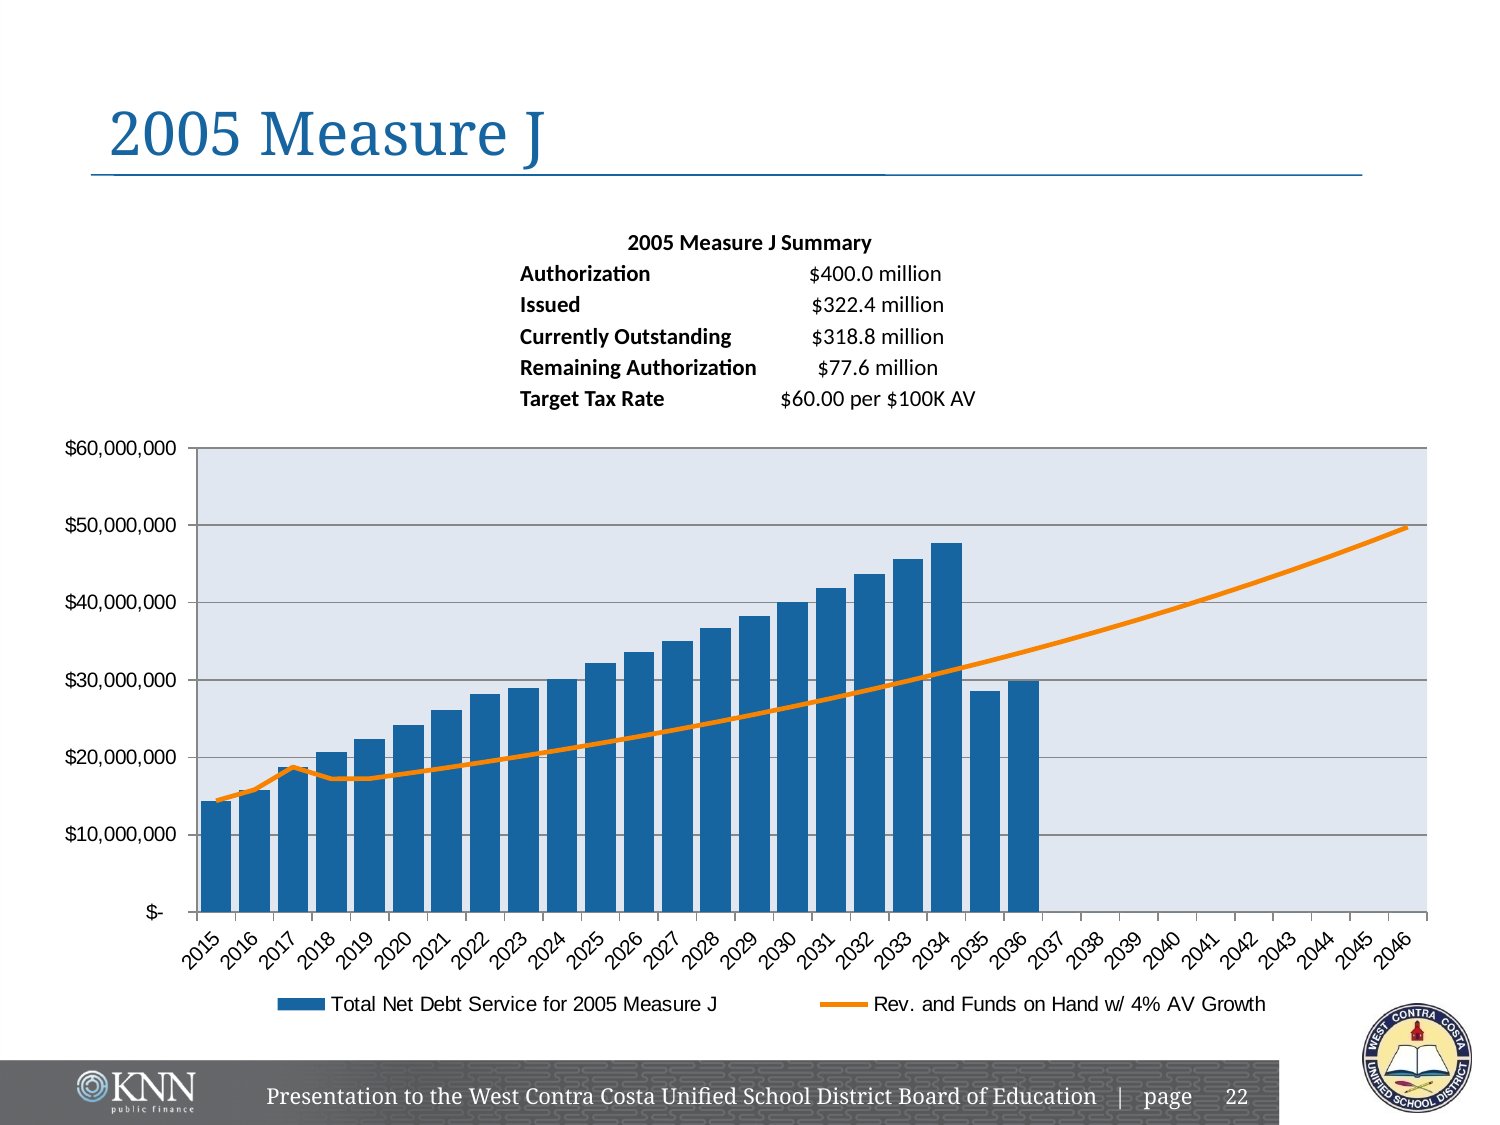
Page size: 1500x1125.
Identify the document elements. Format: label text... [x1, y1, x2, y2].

table_cell $77.6 million [775, 350, 981, 381]
footer Presentation to the West Contra Costa Unified School District Board of Education | page [195, 1086, 1210, 1116]
table_cell Currently Outstanding [519, 319, 775, 350]
table_header 2005 Measure J Summary [519, 225, 981, 256]
table_cell $322.4 million [775, 287, 981, 319]
table_cell Issued [519, 287, 775, 319]
table_cell Authorization [519, 256, 775, 287]
picture [0, 0, 1500, 1125]
chart [37, 424, 1451, 1079]
title 2005 Measure J [93, 37, 1369, 226]
table_cell Target Tax Rate [519, 381, 775, 412]
table_cell $60.00 per $100K AV [775, 381, 981, 412]
table_cell $318.8 million [775, 319, 981, 350]
table_cell $400.0 million [775, 256, 981, 287]
slide_number 21 [1210, 1086, 1276, 1125]
table_cell Remaining Authorization [519, 350, 775, 381]
